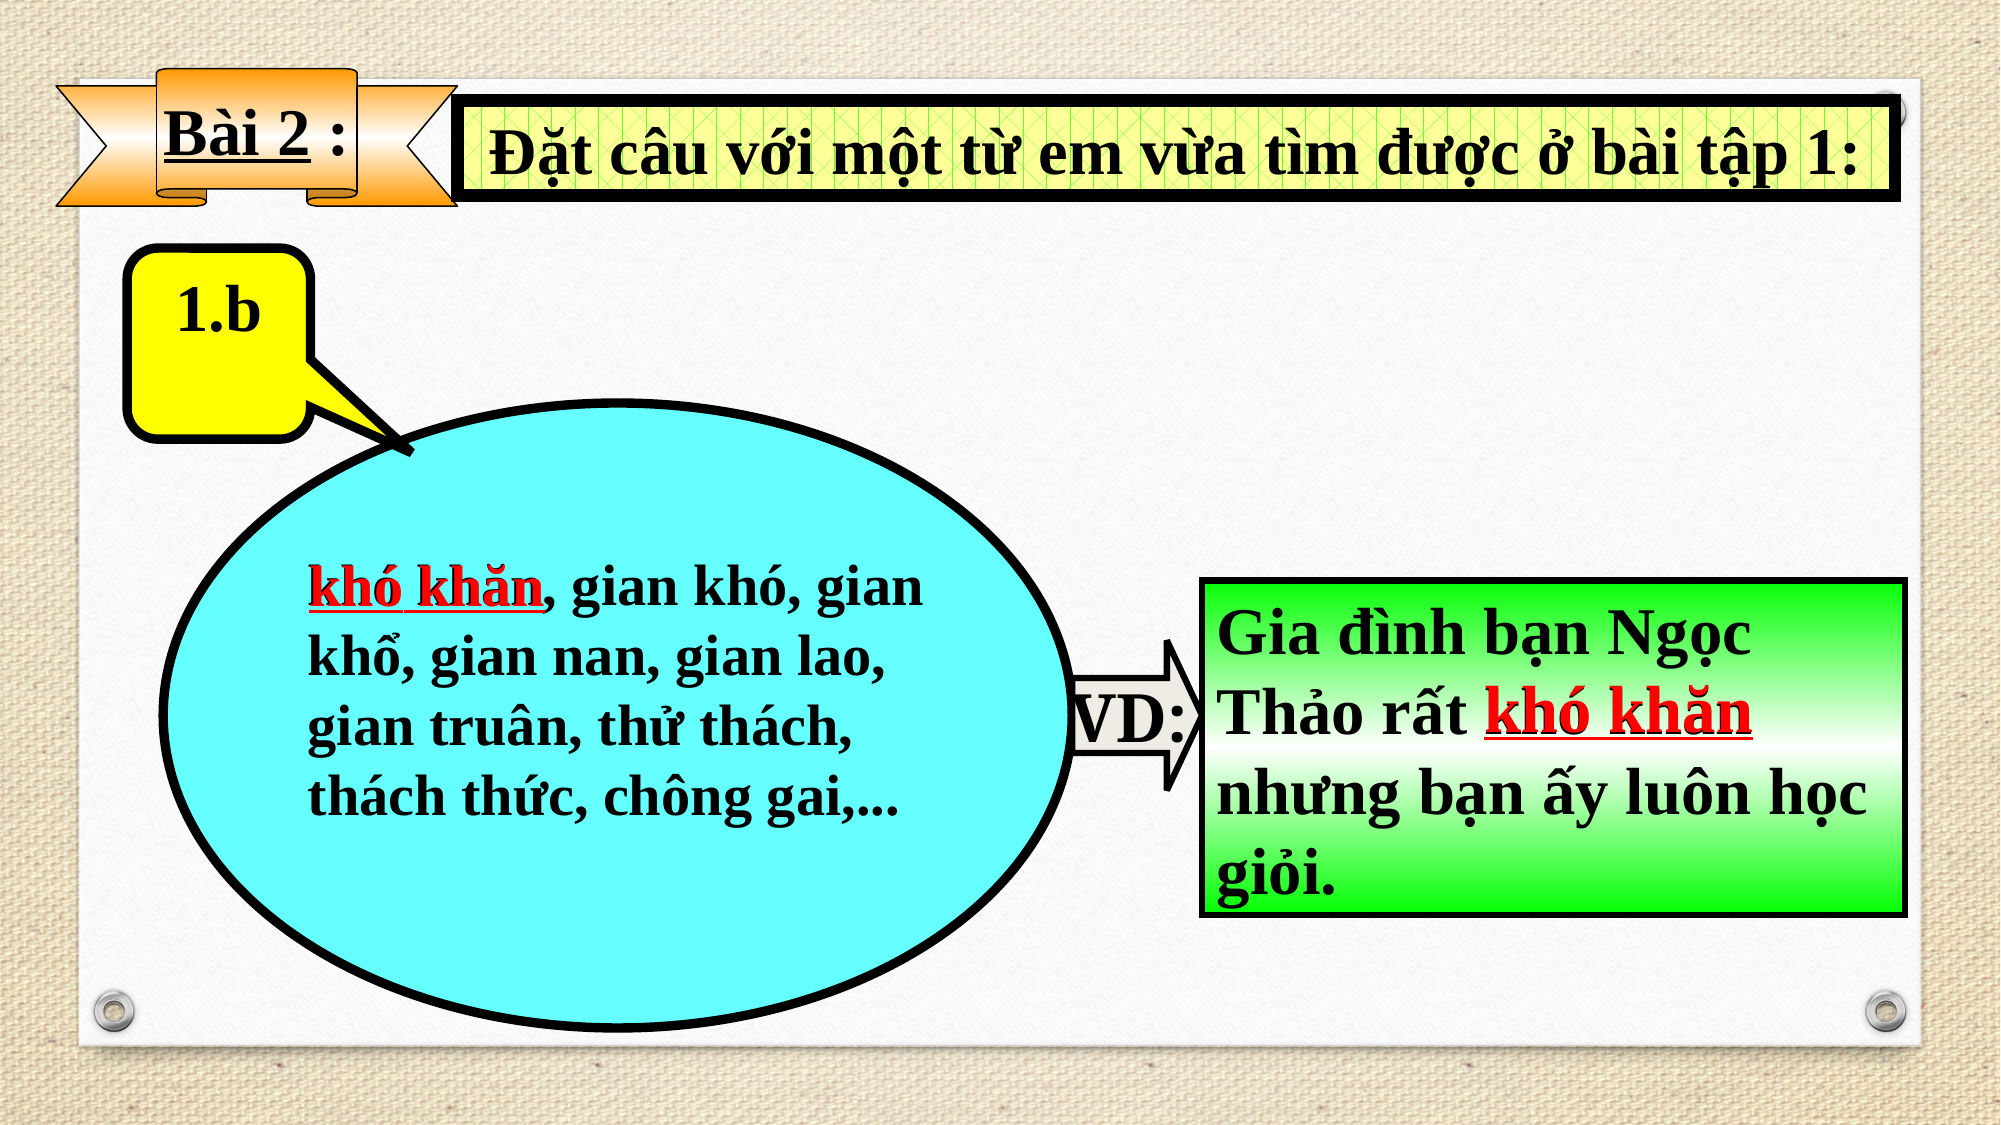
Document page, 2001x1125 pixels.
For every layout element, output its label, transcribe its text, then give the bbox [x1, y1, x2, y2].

text_box Đặt câu với một từ em vừa tìm được ở bài tập 1: [457, 100, 1895, 196]
text_box khó khăn [1456, 658, 1782, 754]
text_box VD: [1073, 640, 1202, 791]
picture [0, 0, 2001, 1125]
text_box Gia đình bạn Ngọc Thảo rất khó khăn nhưng bạn ấy luôn học giỏi. [1202, 580, 1906, 916]
text_box Bài 2 : [56, 68, 458, 207]
text_box 1.b [127, 248, 357, 440]
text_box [162, 402, 1073, 1029]
